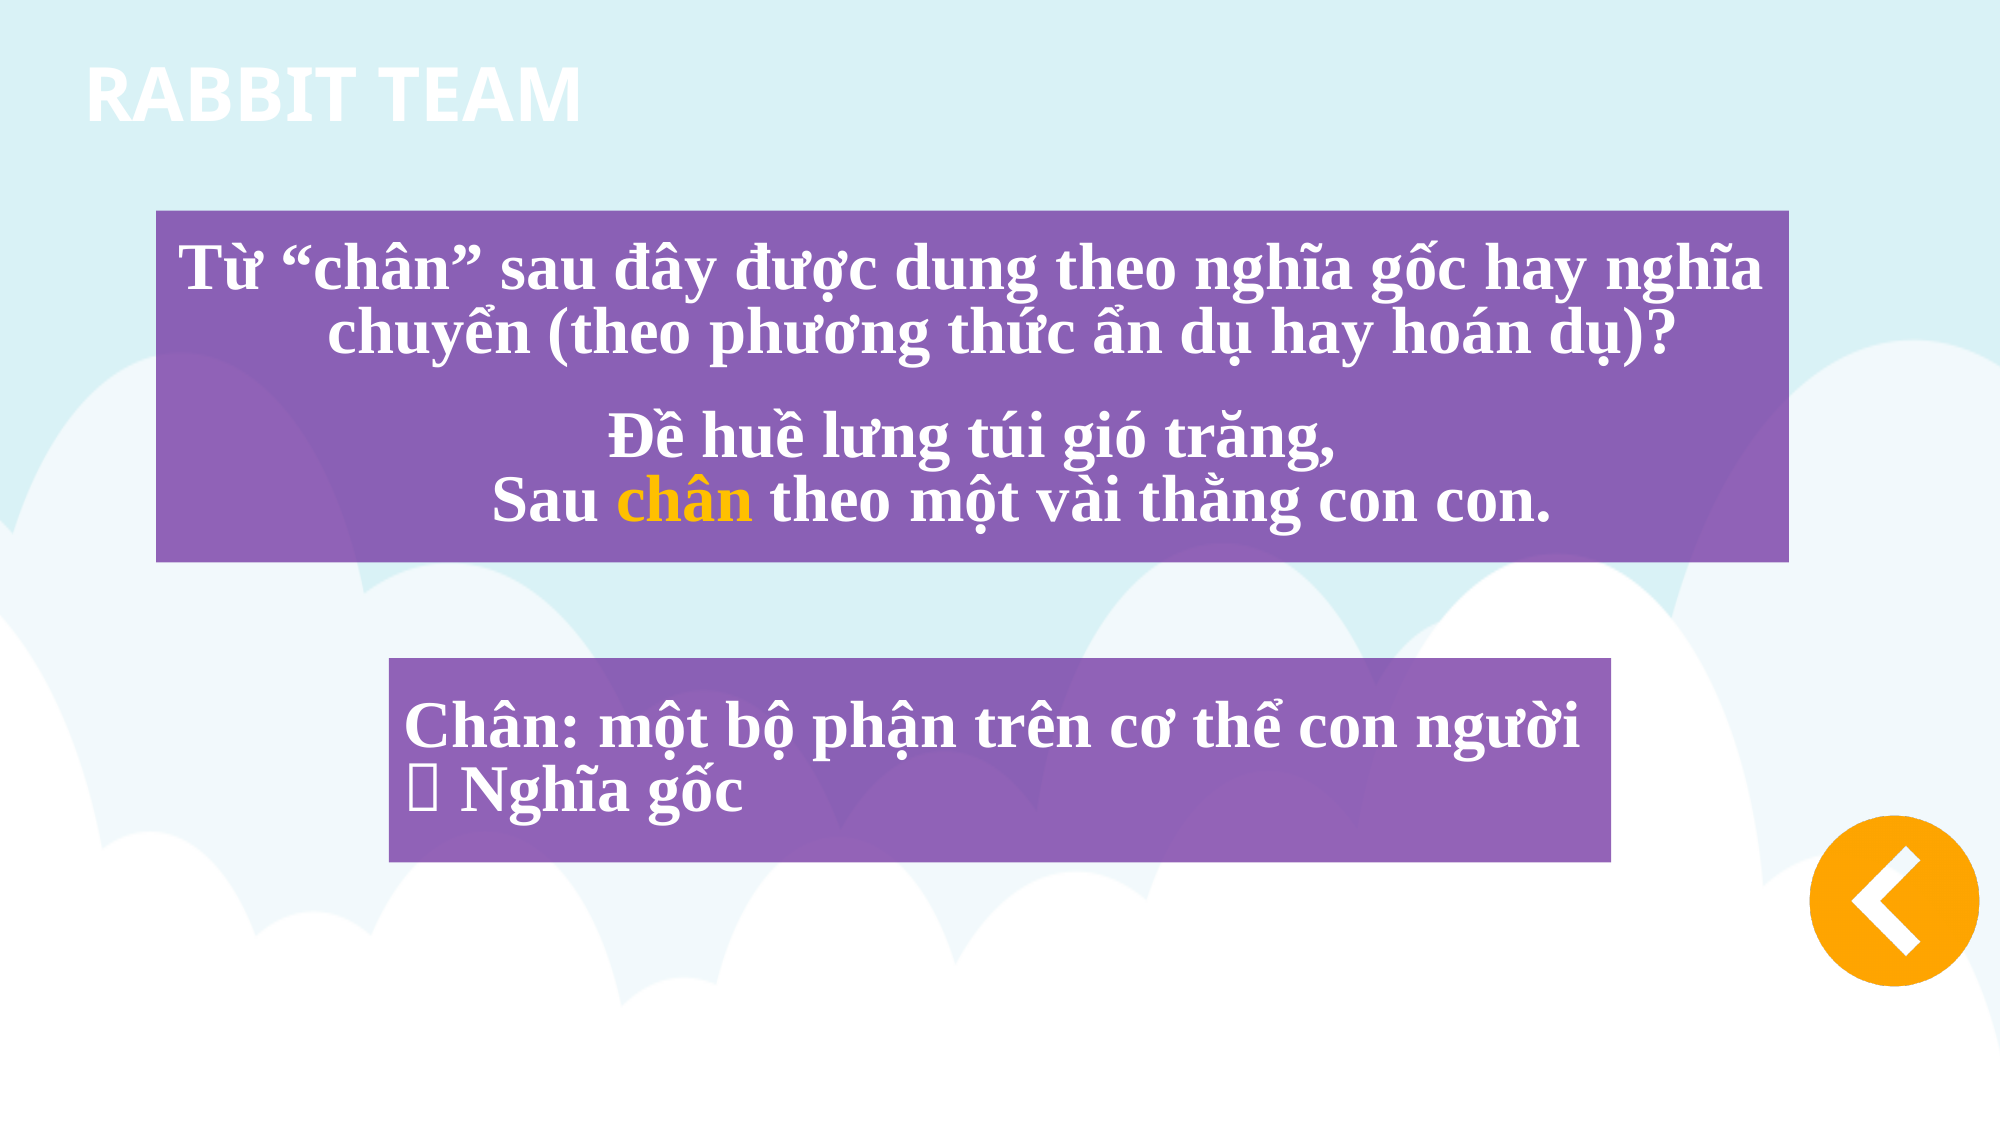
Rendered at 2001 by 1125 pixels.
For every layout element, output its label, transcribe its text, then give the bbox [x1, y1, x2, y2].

picture [1788, 795, 2000, 1007]
text_box Từ “chân” sau đây được dung theo nghĩa gốc hay nghĩa chuyển (theo phương thức ẩn dụ hay hoán dụ)? Đề huề lưng túi gió trăng, Sau chân theo một vài thằng con con. [155, 210, 1790, 563]
text_box RABBIT TEAM [68, 39, 601, 145]
text_box Chân: một bộ phận trên cơ thể con người  Nghĩa gốc [388, 657, 1612, 863]
